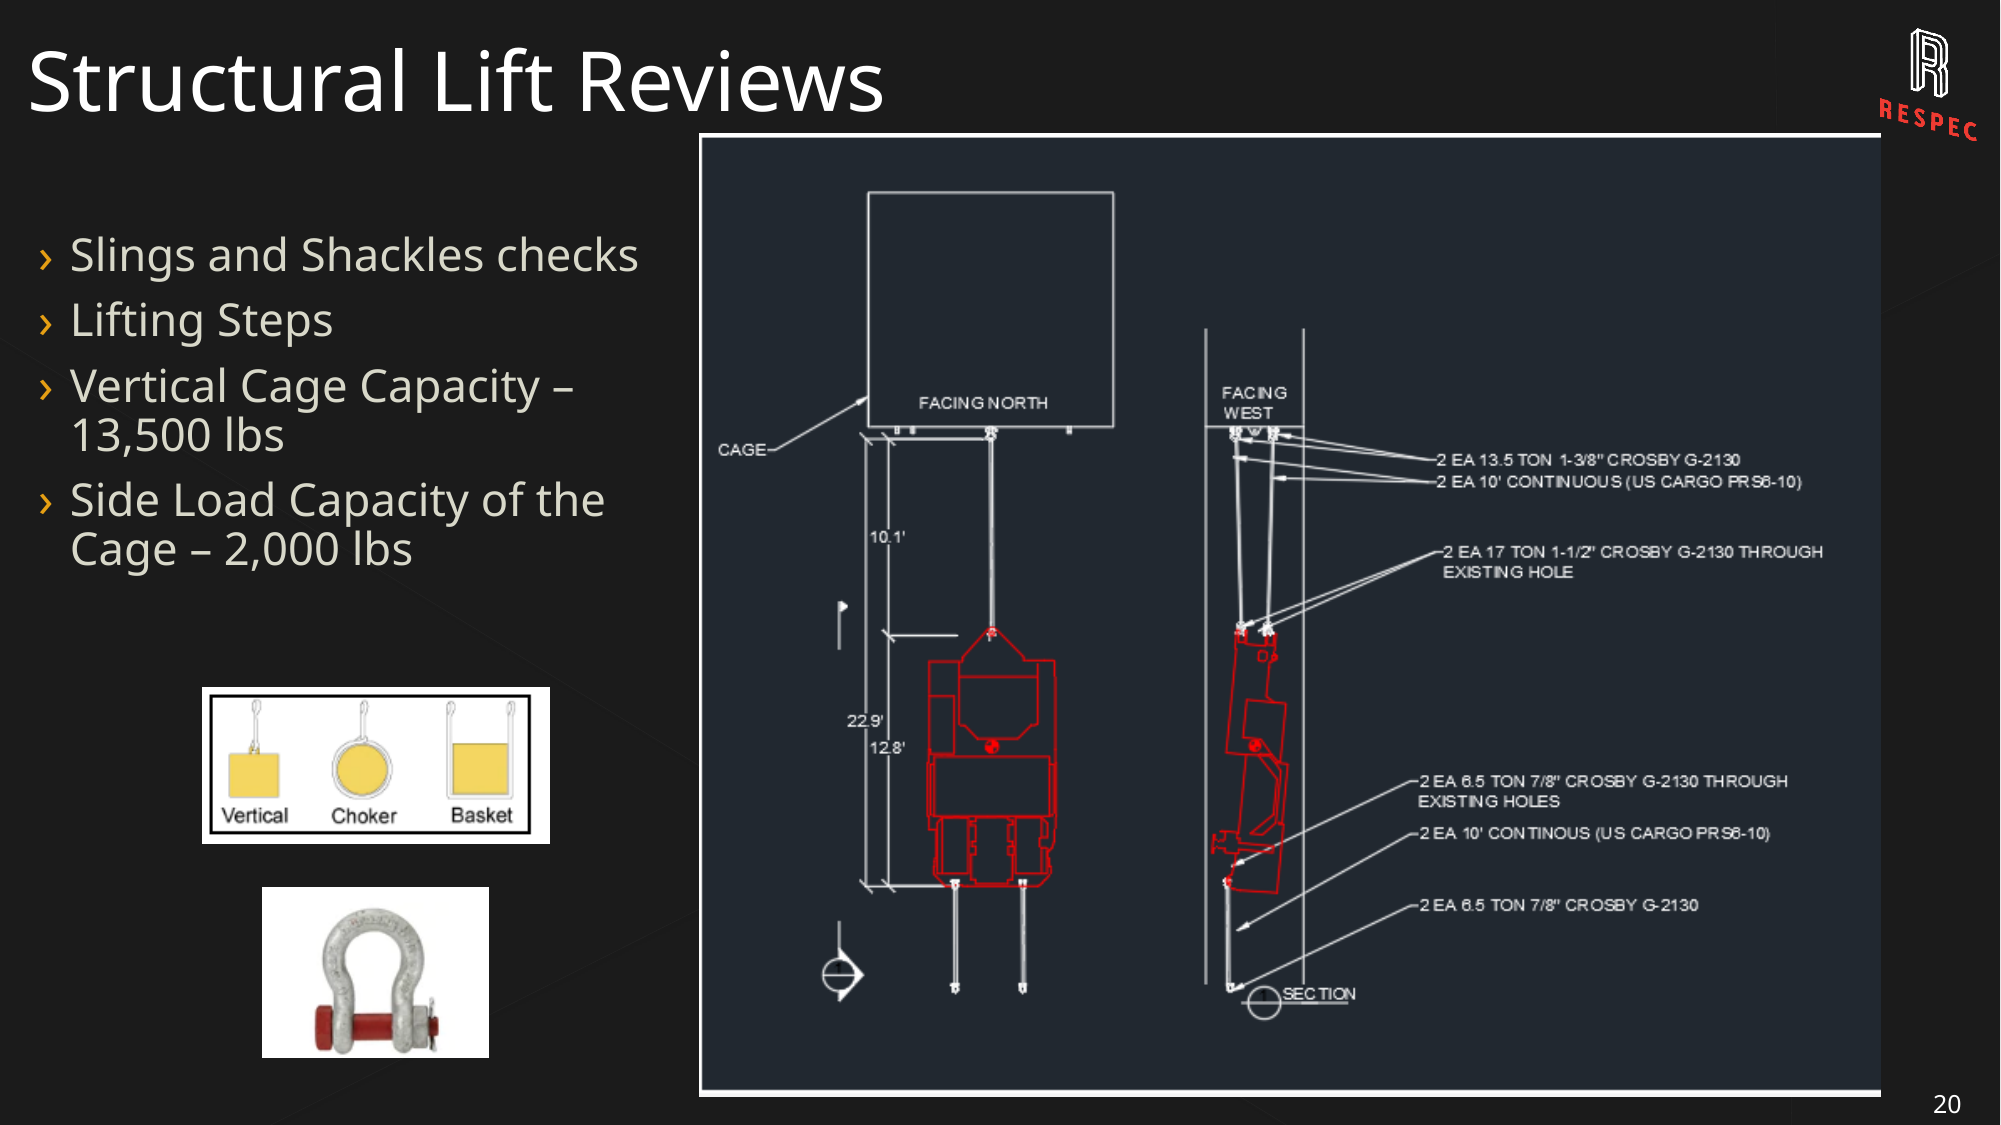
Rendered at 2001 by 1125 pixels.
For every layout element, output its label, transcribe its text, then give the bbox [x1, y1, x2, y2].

picture [262, 887, 490, 1058]
slide_number 20 [1526, 1076, 1977, 1125]
title Structural Lift Reviews [12, 28, 913, 141]
picture [201, 687, 550, 844]
list Slings and Shackles checks Lifting Steps Vertical Cage Capacity – 13,500 lbs Side Load Capacity of the Cage – 2,000 lbs [23, 224, 675, 586]
picture [699, 28, 1977, 1097]
